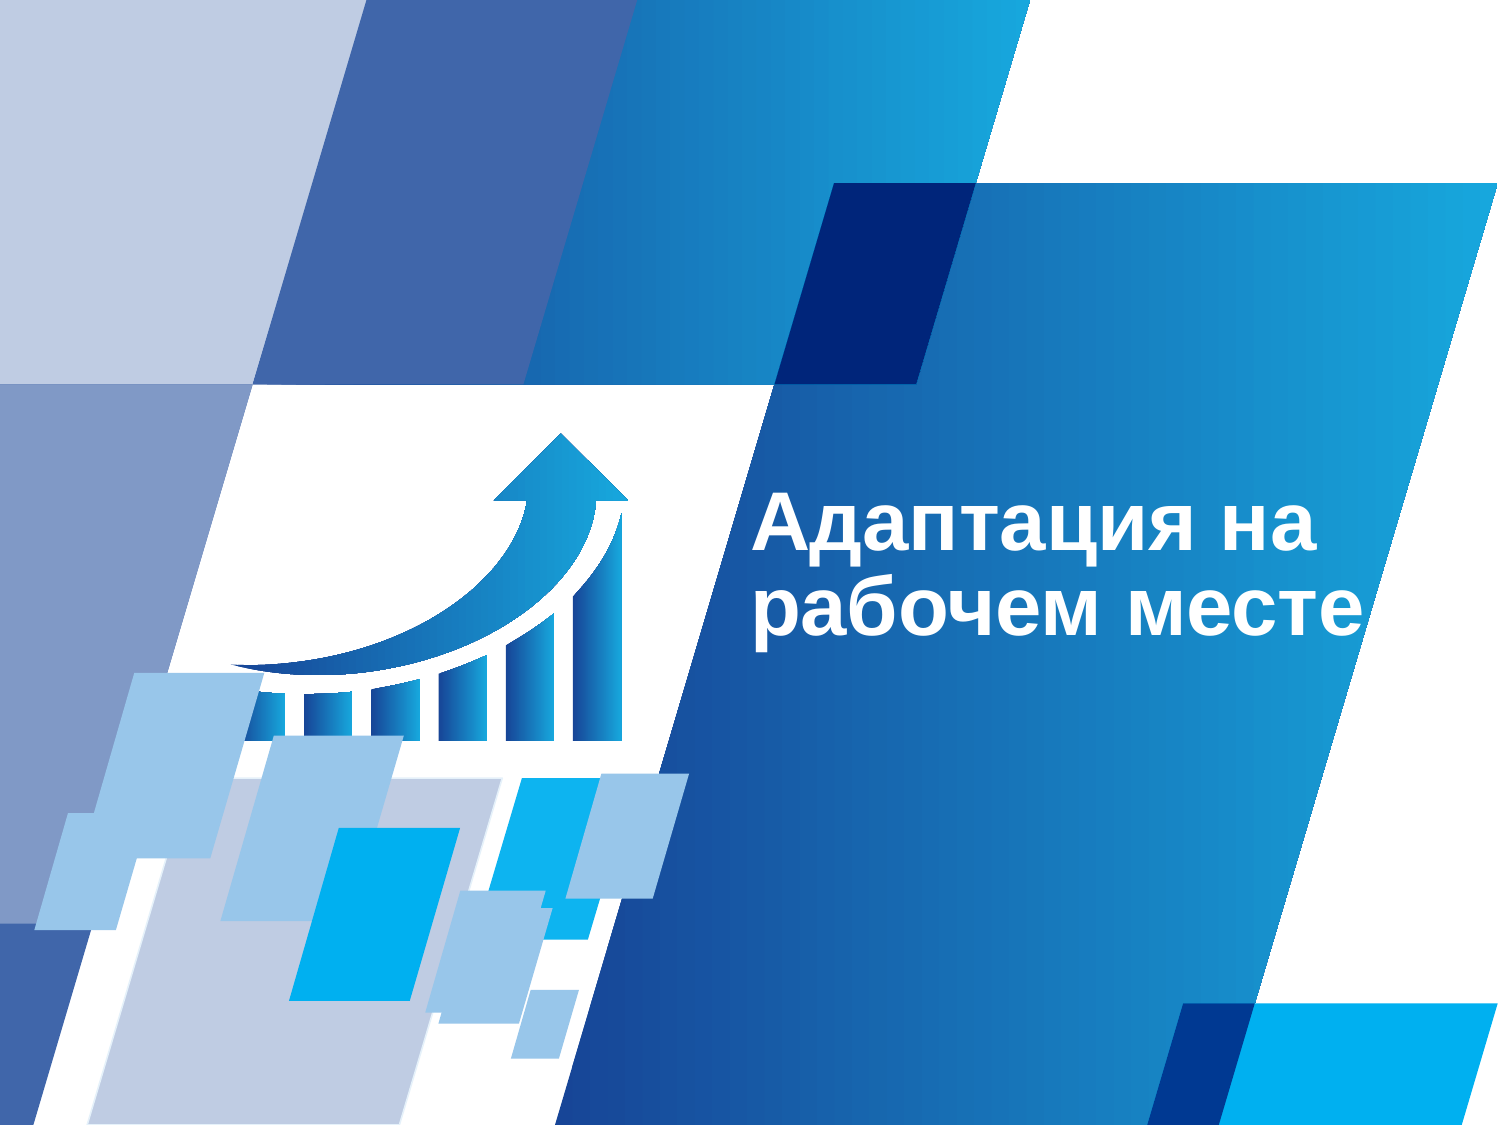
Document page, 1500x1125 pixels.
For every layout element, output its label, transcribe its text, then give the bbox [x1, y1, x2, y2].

text_box [438, 908, 553, 1024]
text_box [80, 672, 265, 859]
text_box [220, 735, 404, 922]
text_box [425, 890, 546, 1013]
title Адаптация на рабочем месте [749, 481, 1435, 767]
text_box [34, 813, 137, 931]
text_box [510, 989, 579, 1059]
text_box [565, 773, 690, 899]
text_box [288, 827, 461, 1001]
